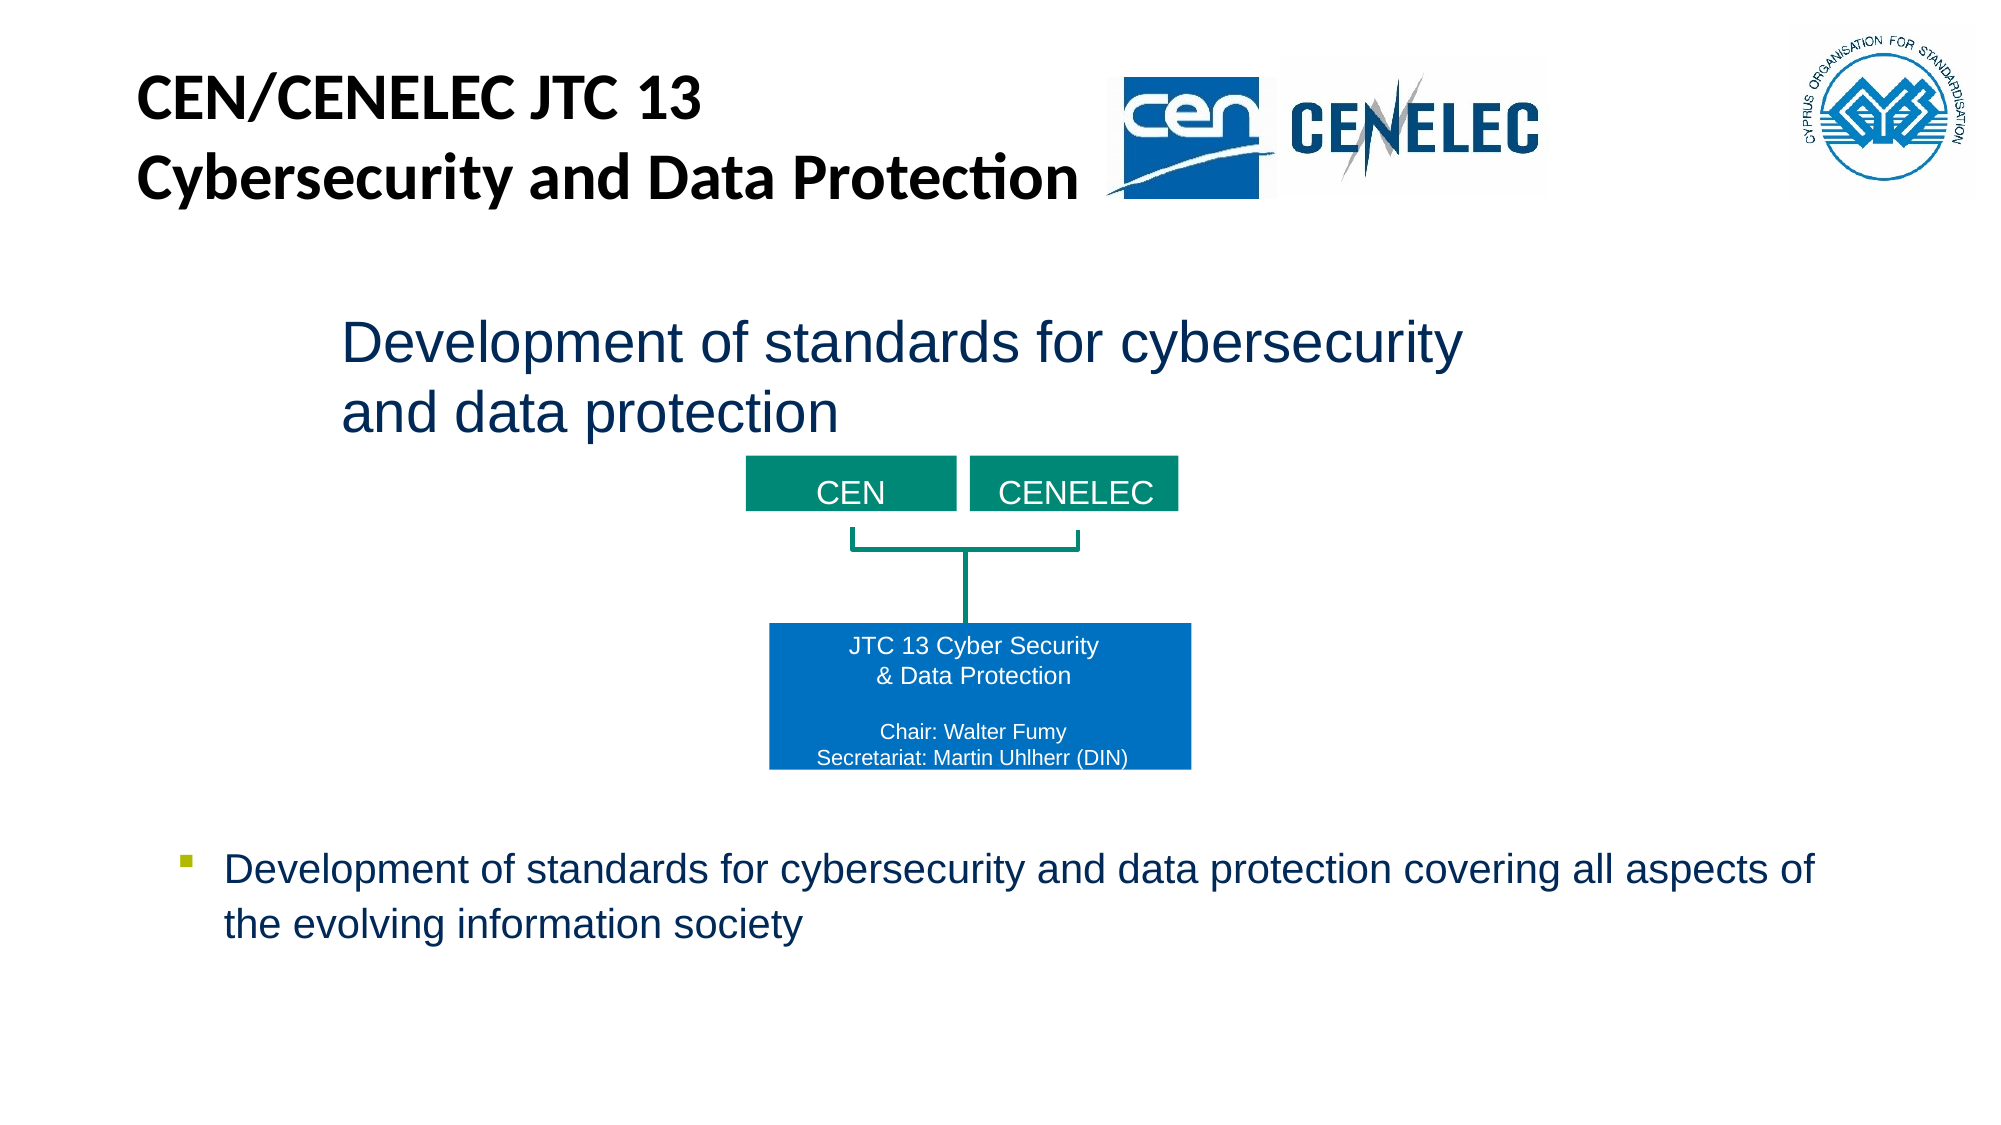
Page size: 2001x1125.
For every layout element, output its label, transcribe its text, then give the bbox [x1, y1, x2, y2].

text_box [1280, 57, 1549, 197]
text_box [1106, 77, 1277, 199]
text_box Development of standards for cybersecurity and data protection covering all aspects of the evolving information society [160, 829, 1929, 955]
text_box JTC 13 Cyber Security & Data Protection Chair: Walter Fumy Secretariat: Martin Uhlherr (DIN) [769, 623, 1192, 770]
picture [1790, 23, 1977, 199]
text_box [852, 527, 1079, 550]
text_box CENELEC [969, 455, 1179, 512]
text_box Development of standards for cybersecurity and data protection [326, 297, 1485, 452]
text_box CEN [745, 455, 957, 512]
text_box CEN/CENELEC JTC 13 Cybersecurity and Data Protection [120, 45, 1243, 221]
